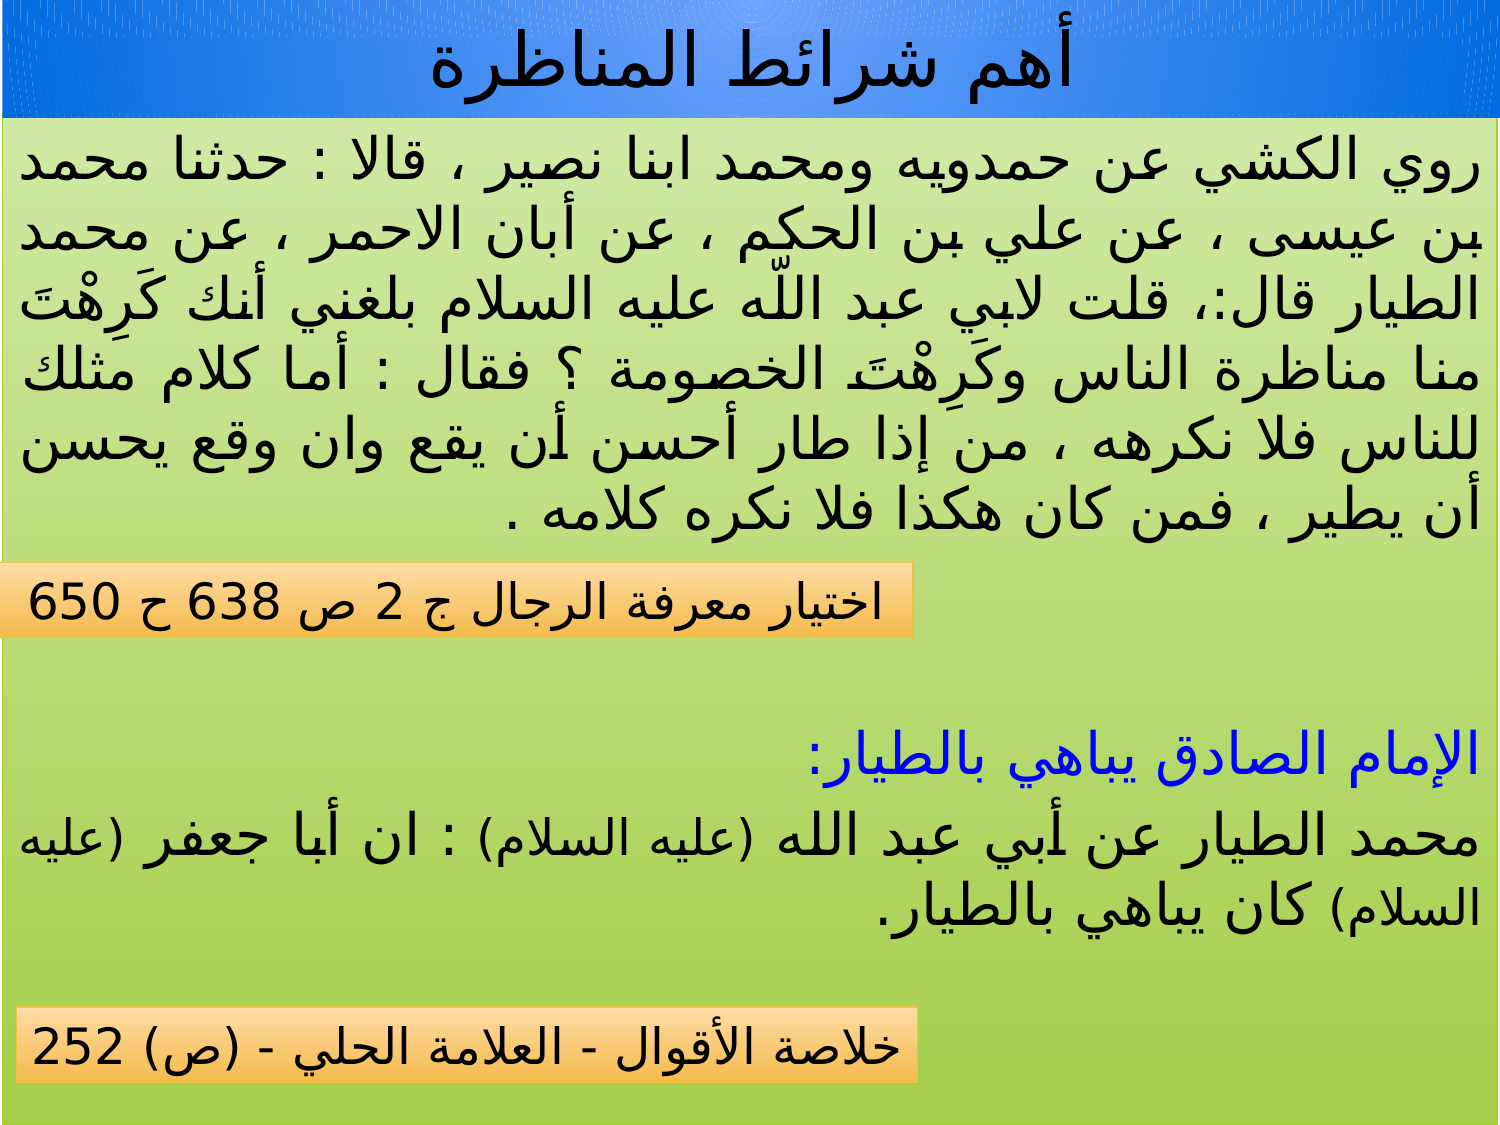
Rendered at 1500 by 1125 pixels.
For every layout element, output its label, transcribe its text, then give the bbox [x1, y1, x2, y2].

text_box اختيار معرفة الرجال ج 2 ص 638 ح 650 [0, 562, 914, 638]
list روي الكشي عن حمدويه ومحمد ابنا نصير ، قالا : حدثنا محمد بن عيسى ، عن علي بن الحكم ، عن أبان الاحمر ، عن محمد الطيار قال:، قلت لابي عبد اللّه عليه السلام بلغني أنك كَرِهْتَ منا مناظرة الناس وكَرِهْتَ الخصومة ؟ فقال : أما كلام مثلك للناس فلا نكرهه ، من إذا طار أحسن أن يقع وان وقع يحسن أن يطير ، فمن كان هكذا فلا نكره كلامه . الإمام الصادق يباهي بالطيار: محمد الطيار عن أبي عبد الله (عليه السلام) : ان أبا جعفر (عليه السلام) كان يباهي بالطيار. [2, 118, 1498, 1125]
text_box خلاصة الأقوال - العلامة الحلي - (ص) 252 [16, 1006, 918, 1083]
title أهم شرائط المناظرة [2, 0, 1500, 118]
